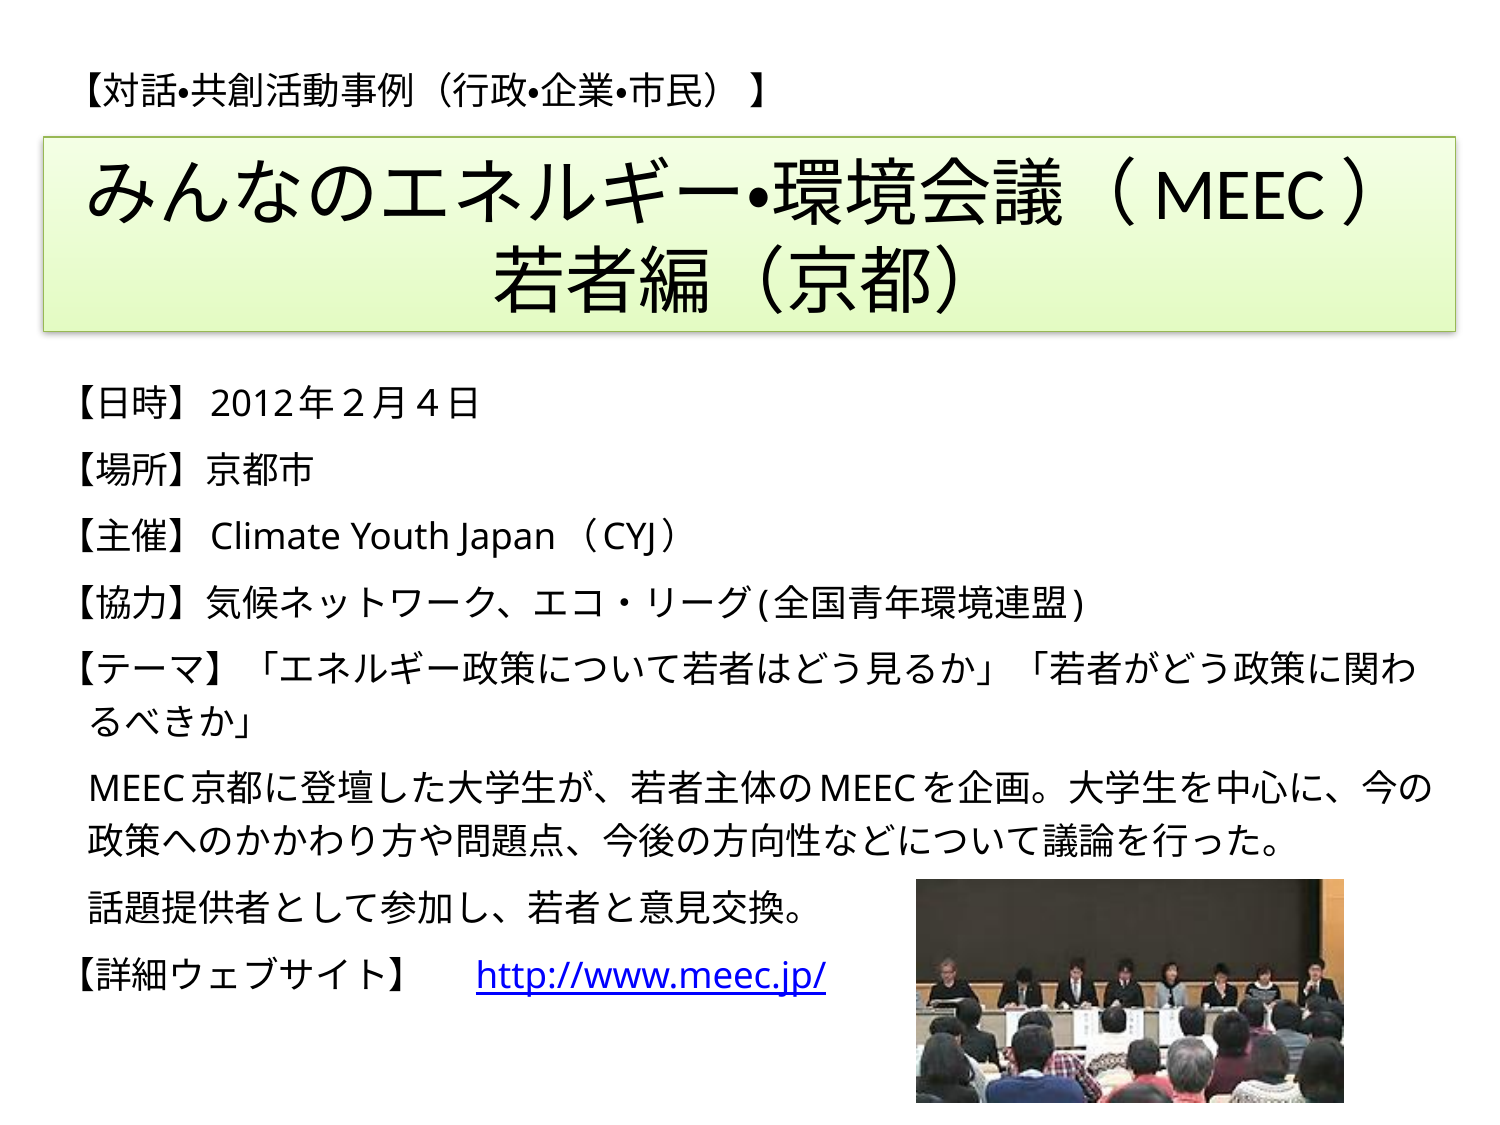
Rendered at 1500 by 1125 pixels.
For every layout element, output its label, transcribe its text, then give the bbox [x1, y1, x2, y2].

title みんなのエネルギー・環境会議（MEEC） 若者編（京都） [43, 136, 1456, 332]
list 【日時】2012年２月４日 【場所】京都市 【主催】Climate Youth Japan（CYJ） 【協力】気候ネットワーク、エコ・リーグ(全国青年環境連盟) 【テーマ】「エネルギー政策について若者はどう見るか」「若者がどう政策に関わるべきか」 MEEC京都に登壇した大学生が、若者主体のMEECを企画。大学生を中心に、今の政策へのかかわり方や問題点、今後の方向性などについて議論を行った。 話題提供者として参加し、若者と意見交換。 【詳細ウェブサイト】 http://www.meec.jp/ [43, 363, 1456, 1020]
text_box 【対話・共創活動事例（行政・企業・市民） 】 [50, 60, 802, 120]
picture [916, 879, 1345, 1103]
